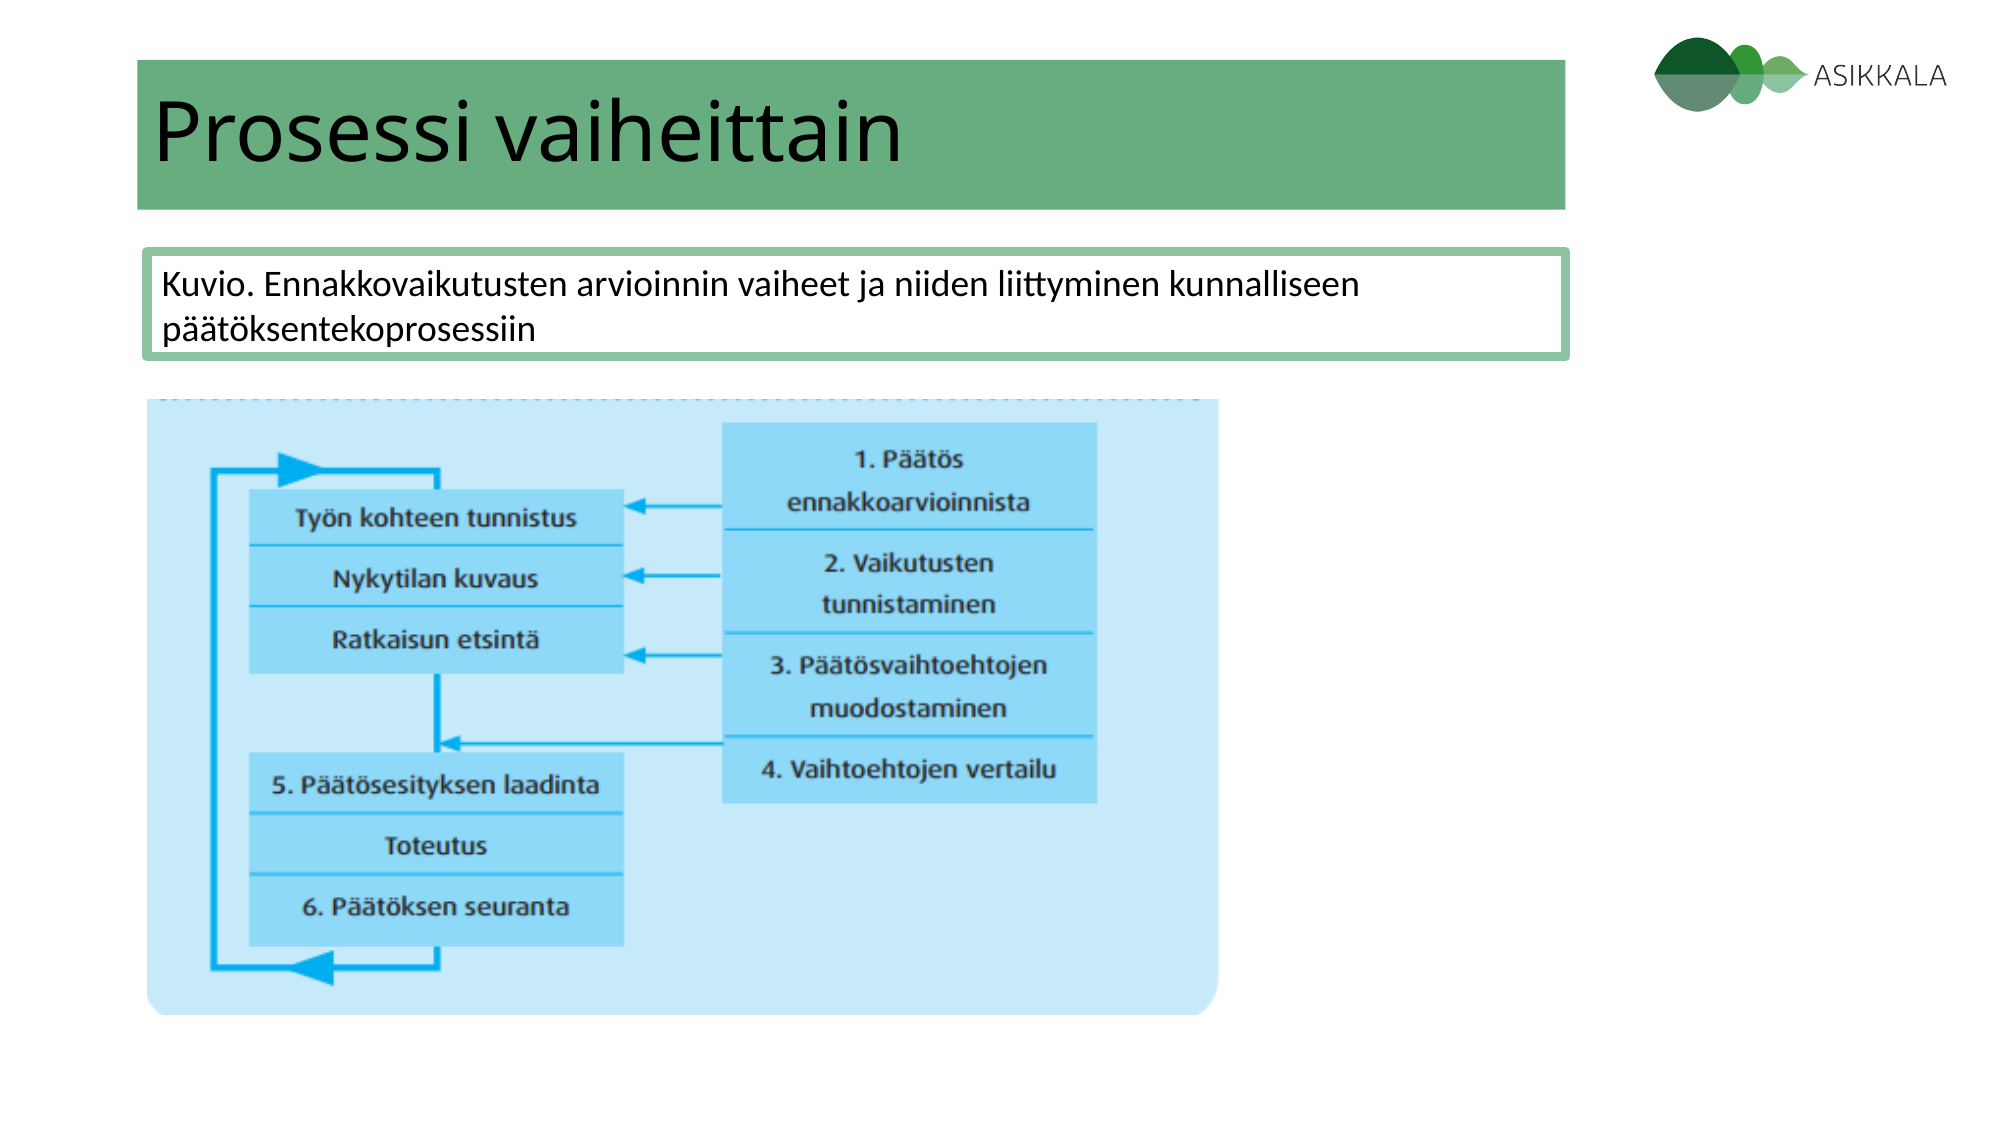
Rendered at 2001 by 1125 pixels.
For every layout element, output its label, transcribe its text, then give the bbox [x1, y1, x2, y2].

picture [1649, 33, 1952, 116]
text_box Kuvio. Ennakkovaikutusten arvioinnin vaiheet ja niiden liittyminen kunnalliseen päätöksentekoprosessiin [147, 251, 1566, 357]
title Prosessi vaiheittain [137, 59, 1566, 210]
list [147, 399, 1224, 1015]
